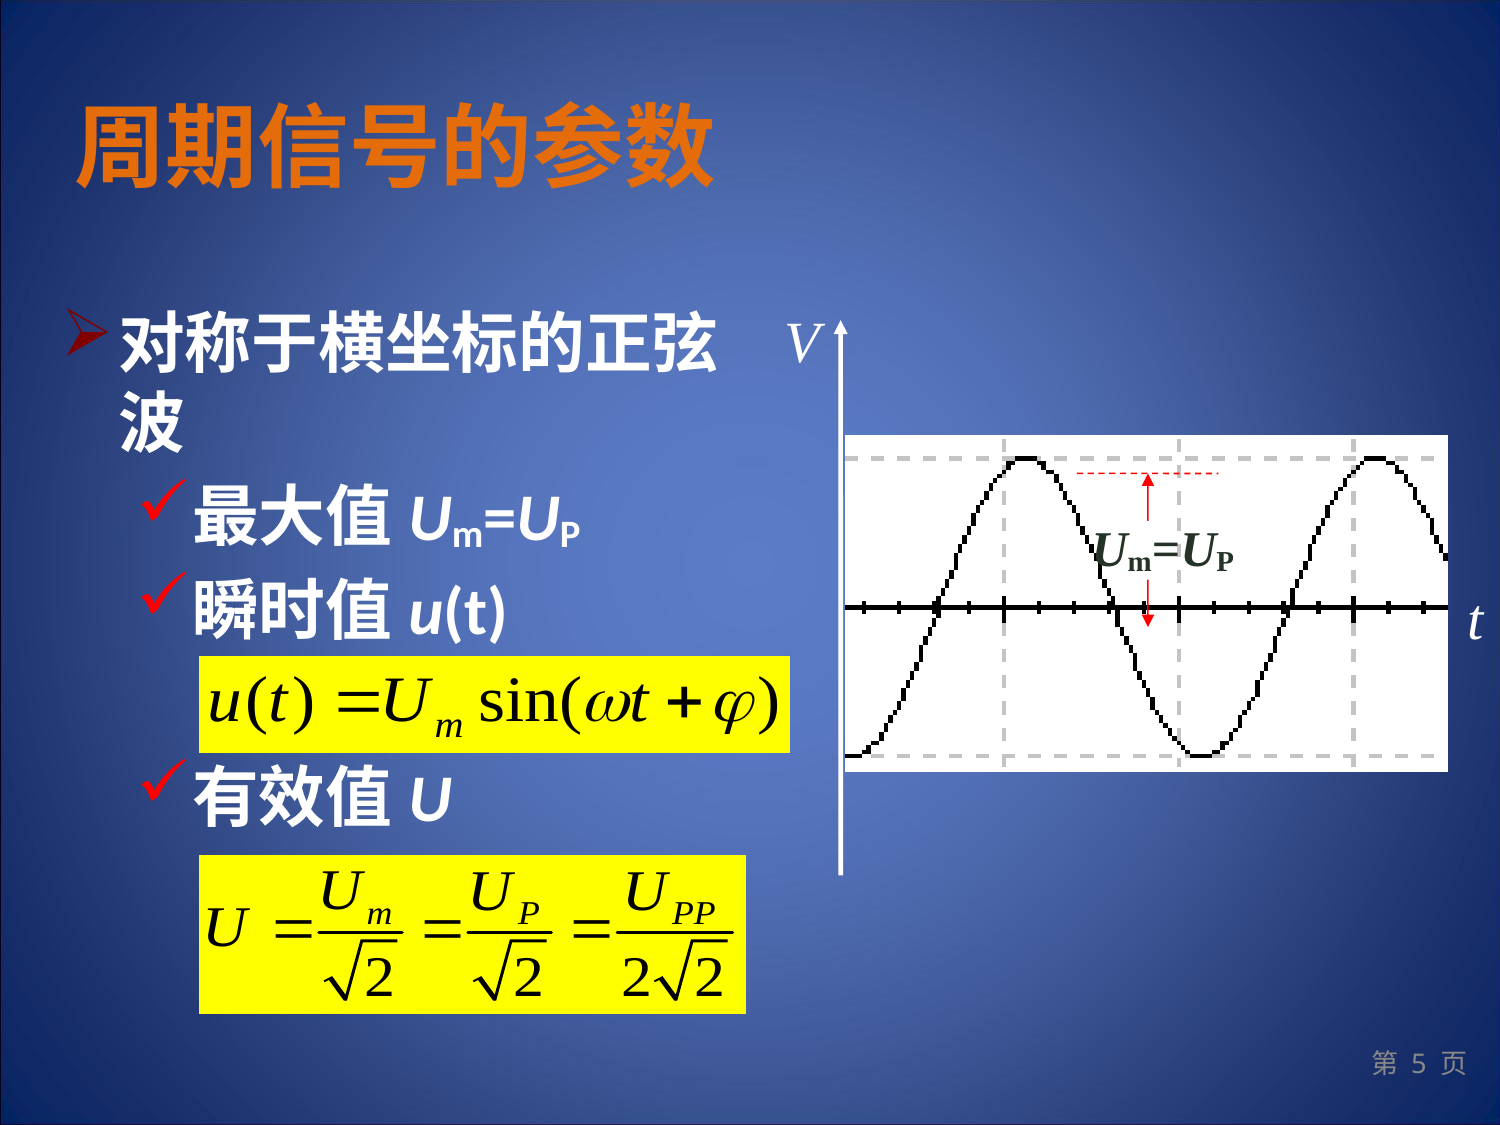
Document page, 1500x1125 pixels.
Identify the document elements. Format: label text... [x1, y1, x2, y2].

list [199, 656, 791, 754]
list 对称于横坐标的正弦波 最大值Um=UP 瞬时值u(t) 有效值U [46, 292, 794, 968]
text_box V [769, 296, 853, 382]
slide_number 第 5 页 [1338, 1040, 1500, 1089]
text_box t [1452, 574, 1495, 659]
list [199, 855, 746, 1014]
title 周期信号的参数 [2, 50, 788, 238]
picture [0, 0, 1500, 1125]
